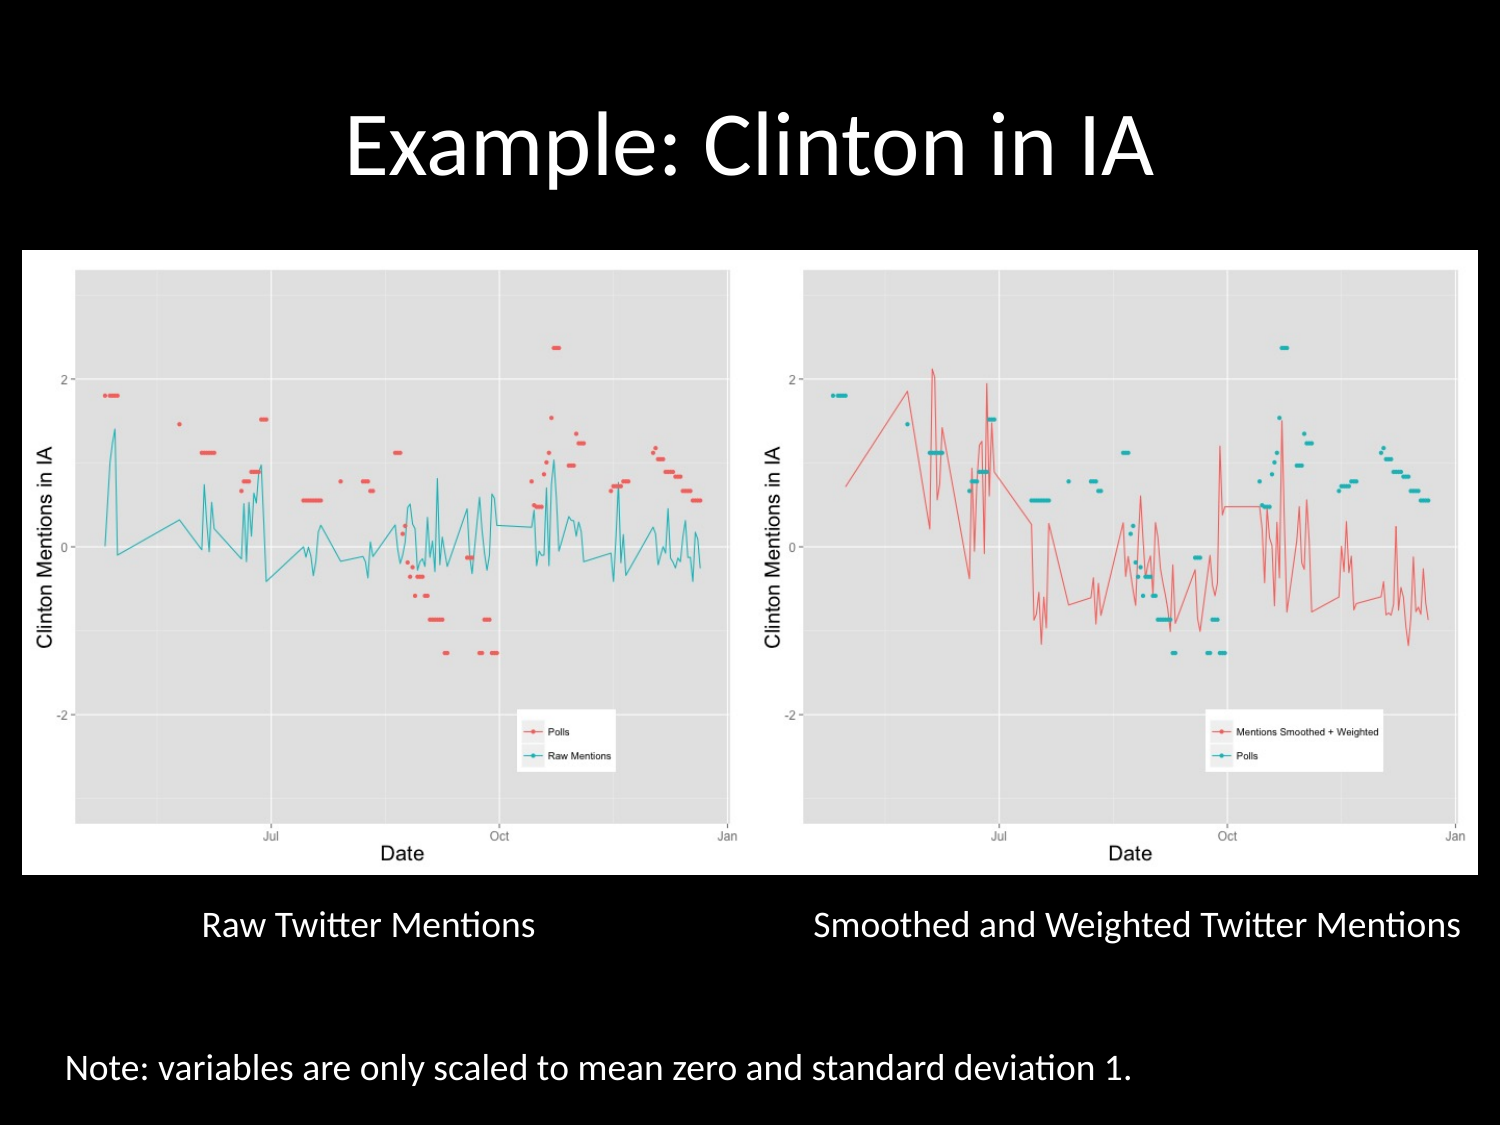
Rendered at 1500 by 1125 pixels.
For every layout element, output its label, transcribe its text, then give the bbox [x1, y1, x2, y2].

text_box Note: variables are only scaled to mean zero and standard deviation 1. [50, 1035, 1149, 1096]
text_box Smoothed and Weighted Twitter Mentions [798, 892, 1500, 953]
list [22, 250, 748, 875]
title Example: Clinton in IA [75, 45, 1425, 233]
text_box Raw Twitter Mentions [186, 892, 551, 953]
picture [749, 250, 1478, 875]
